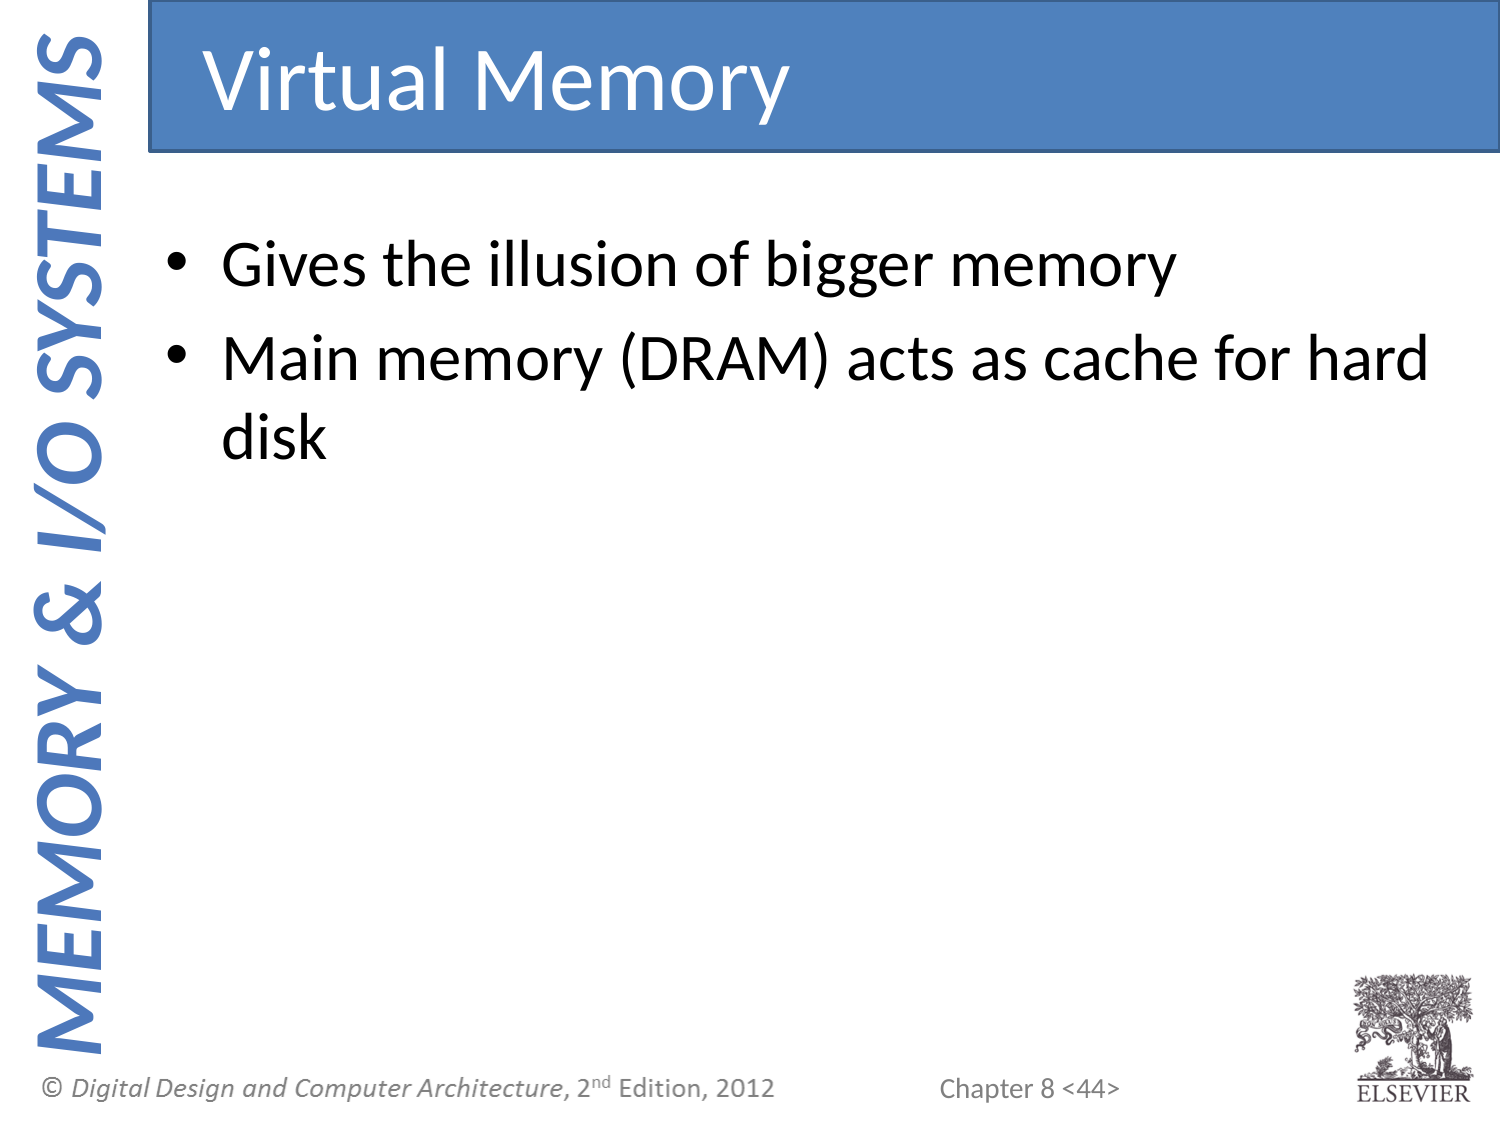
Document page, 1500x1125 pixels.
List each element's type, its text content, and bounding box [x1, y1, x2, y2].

list Gives the illusion of bigger memory Main memory (DRAM) acts as cache for hard disk [150, 212, 1500, 955]
text_box Virtual Memory [187, 11, 1488, 136]
picture [0, 0, 1500, 1125]
